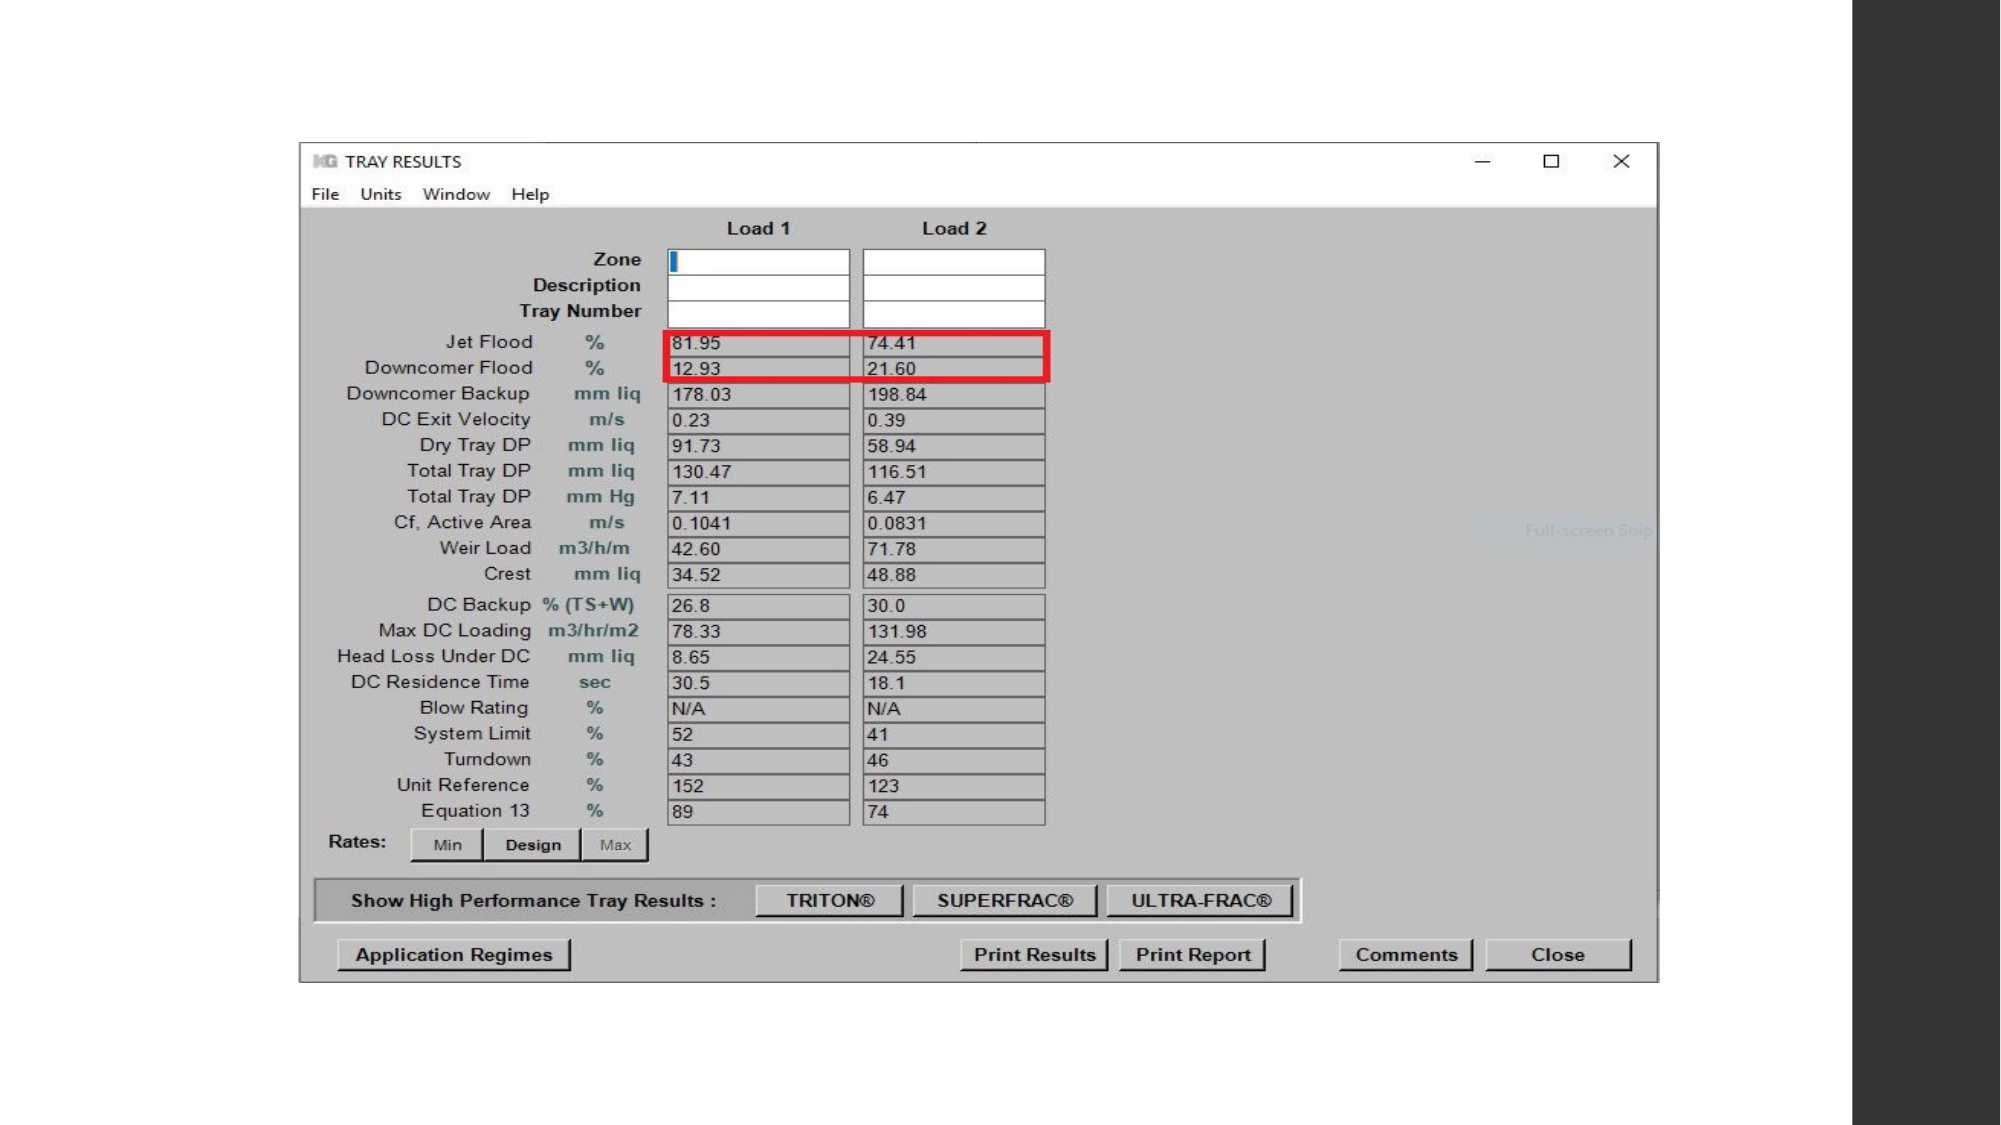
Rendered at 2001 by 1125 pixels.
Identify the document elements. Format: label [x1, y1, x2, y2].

list [298, 141, 1660, 984]
